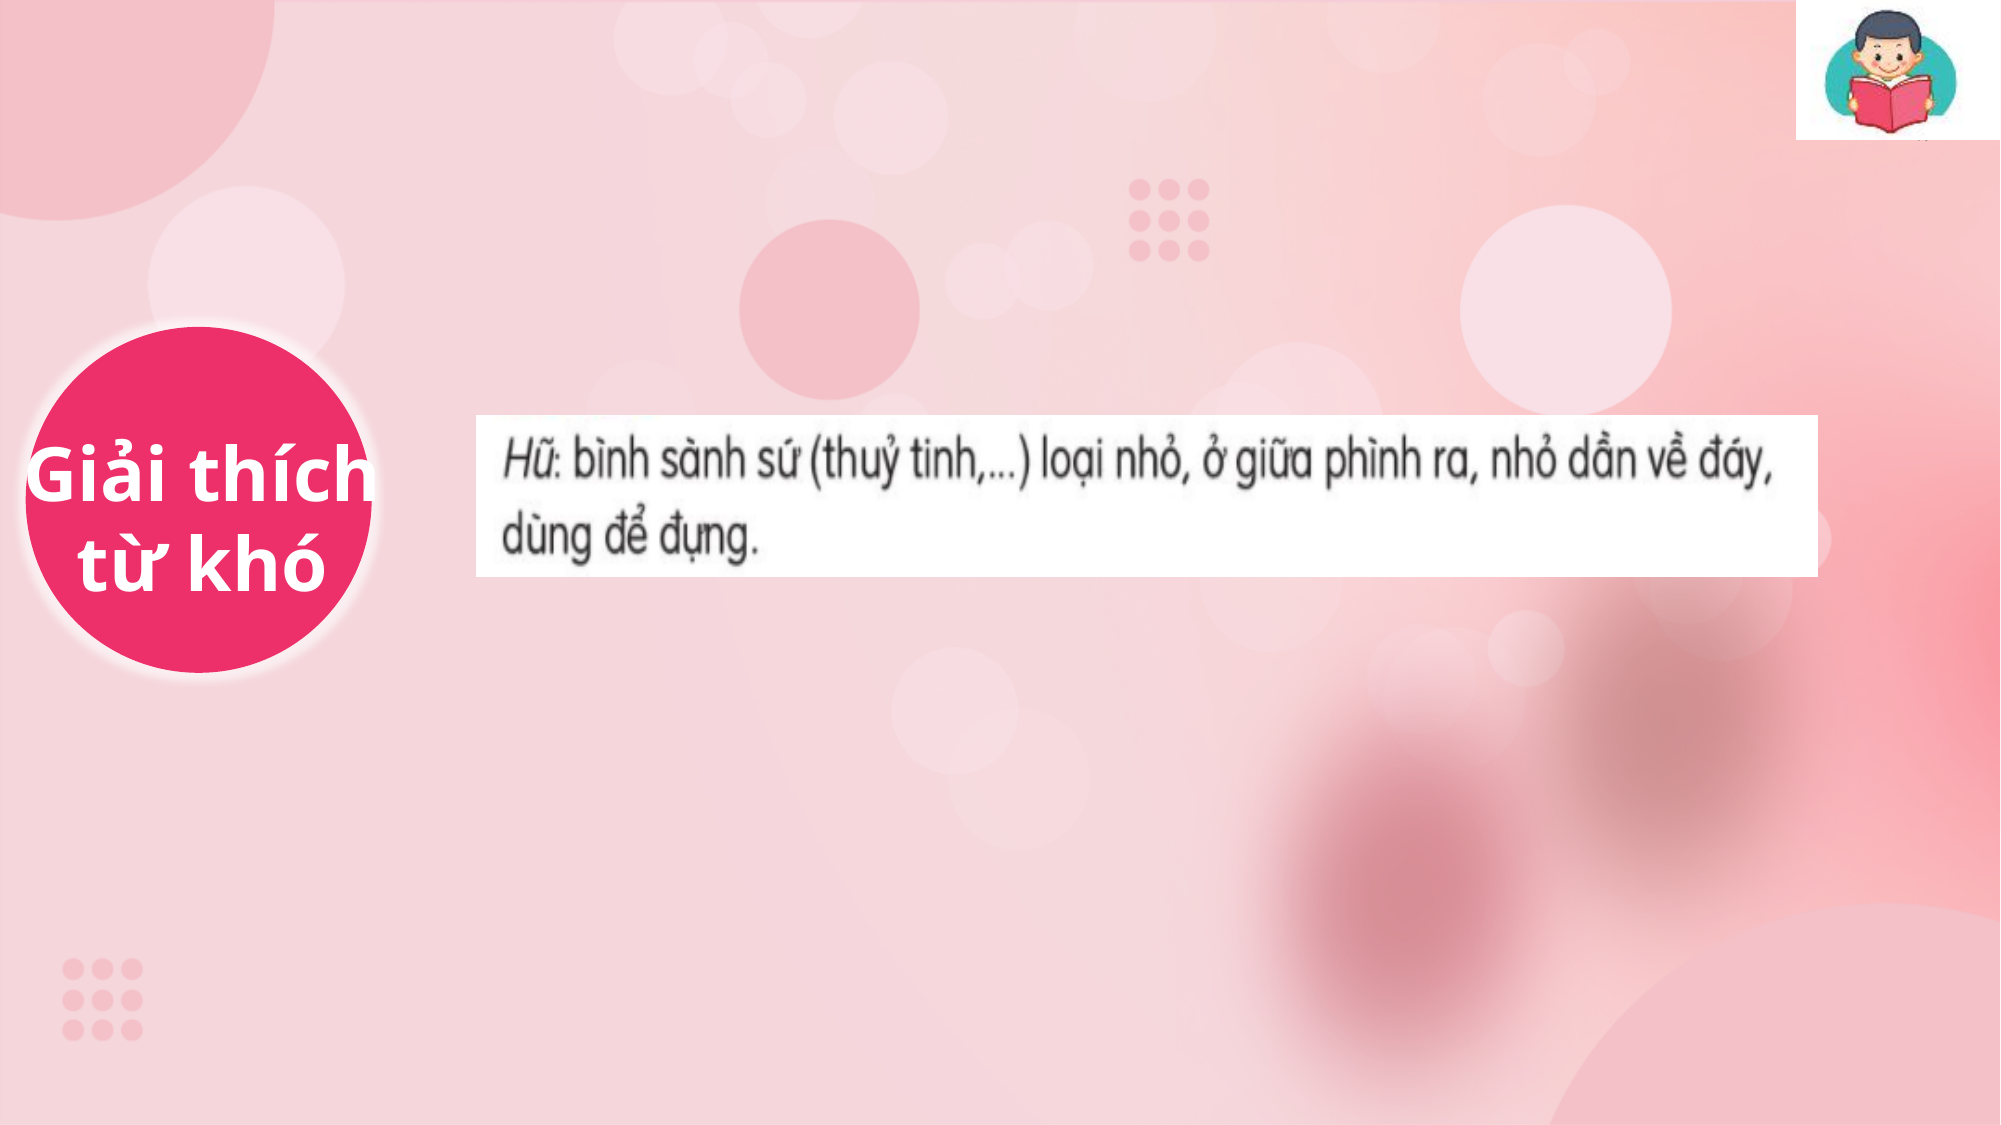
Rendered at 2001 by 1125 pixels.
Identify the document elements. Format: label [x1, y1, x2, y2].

picture [0, 0, 2001, 1125]
text_box [3, 326, 402, 673]
